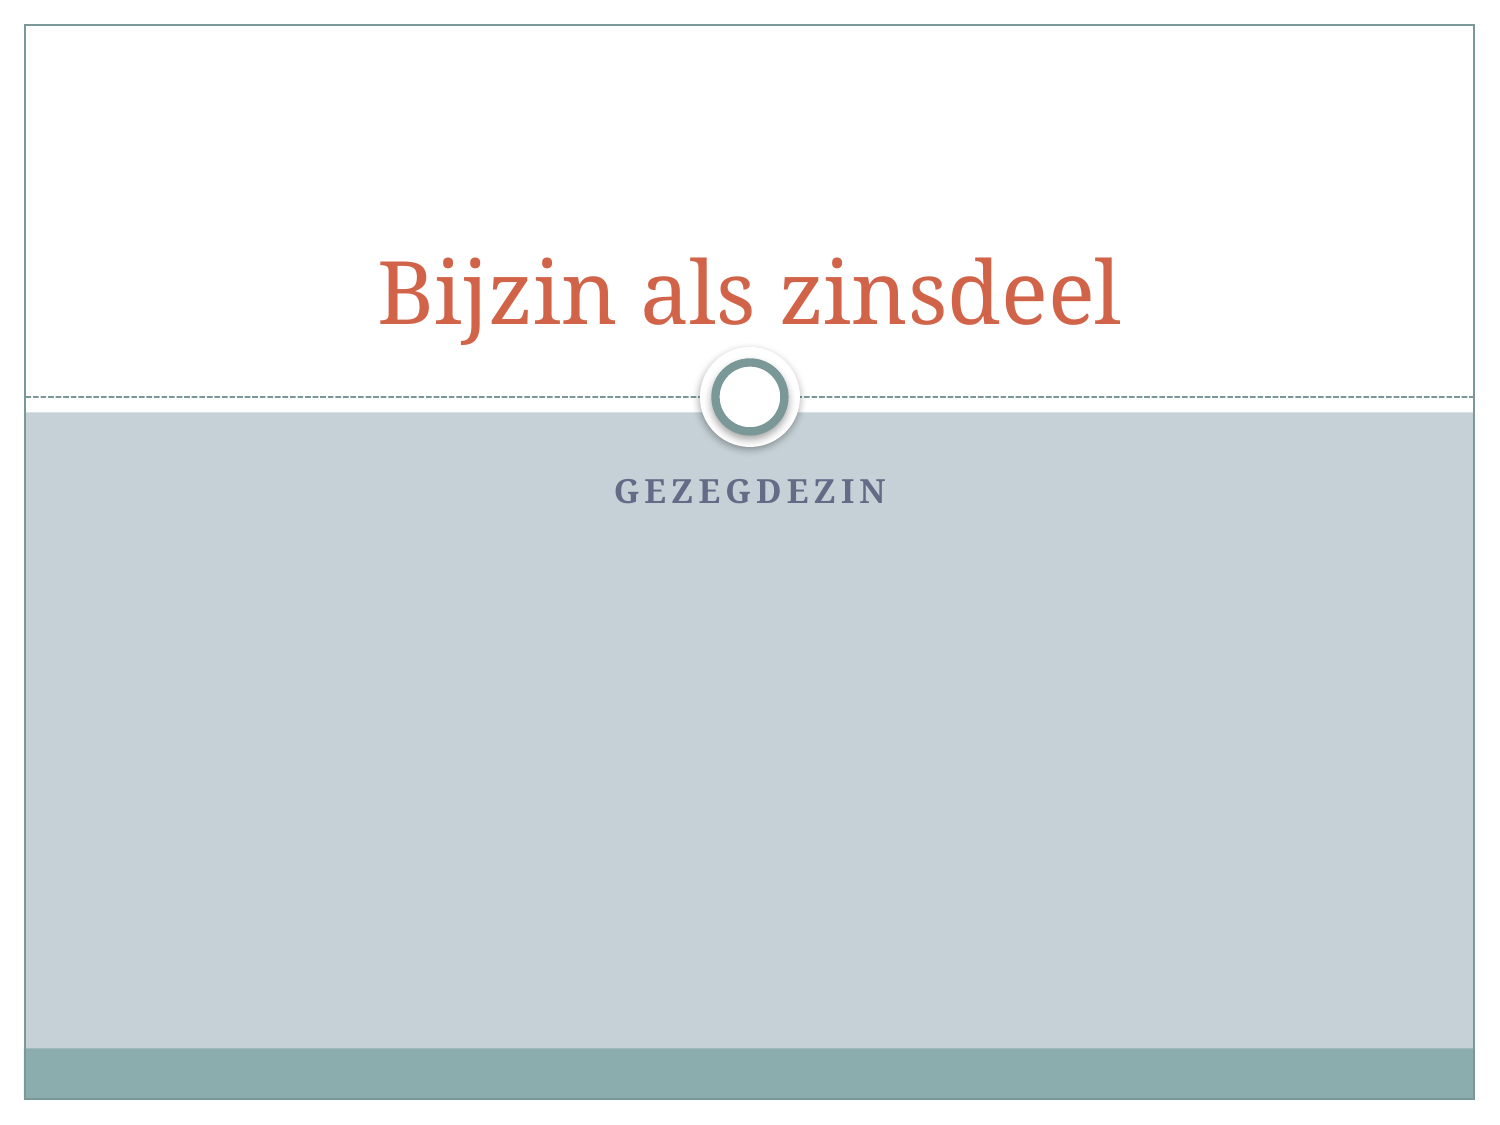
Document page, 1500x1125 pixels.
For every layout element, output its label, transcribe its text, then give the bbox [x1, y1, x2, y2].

subtitle Gezegdezin [225, 462, 1275, 750]
title Bijzin als zinsdeel [112, 62, 1388, 350]
